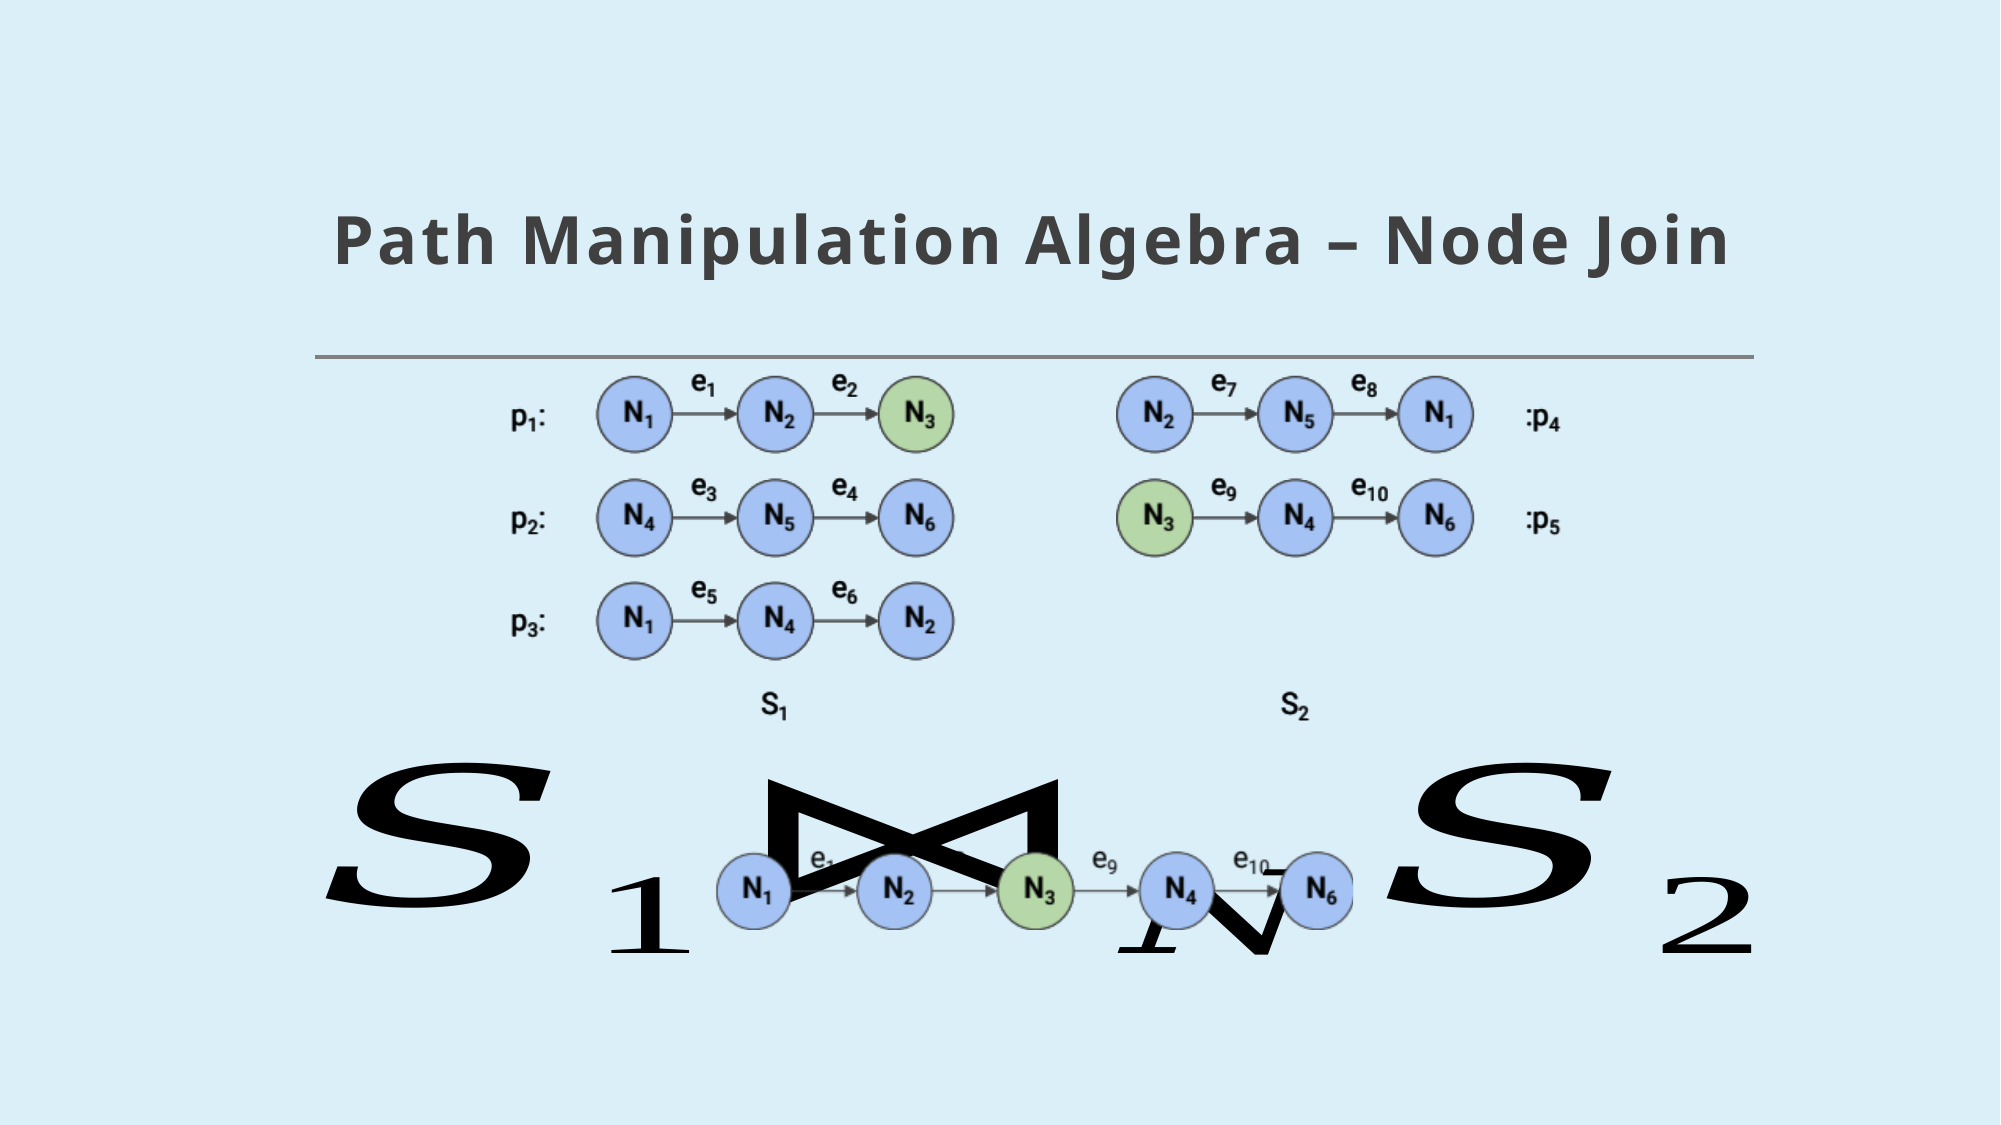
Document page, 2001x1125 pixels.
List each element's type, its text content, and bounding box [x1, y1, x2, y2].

picture [715, 823, 1354, 930]
title Path Manipulation Algebra – Node Join [315, 72, 1754, 294]
picture [485, 347, 1584, 738]
